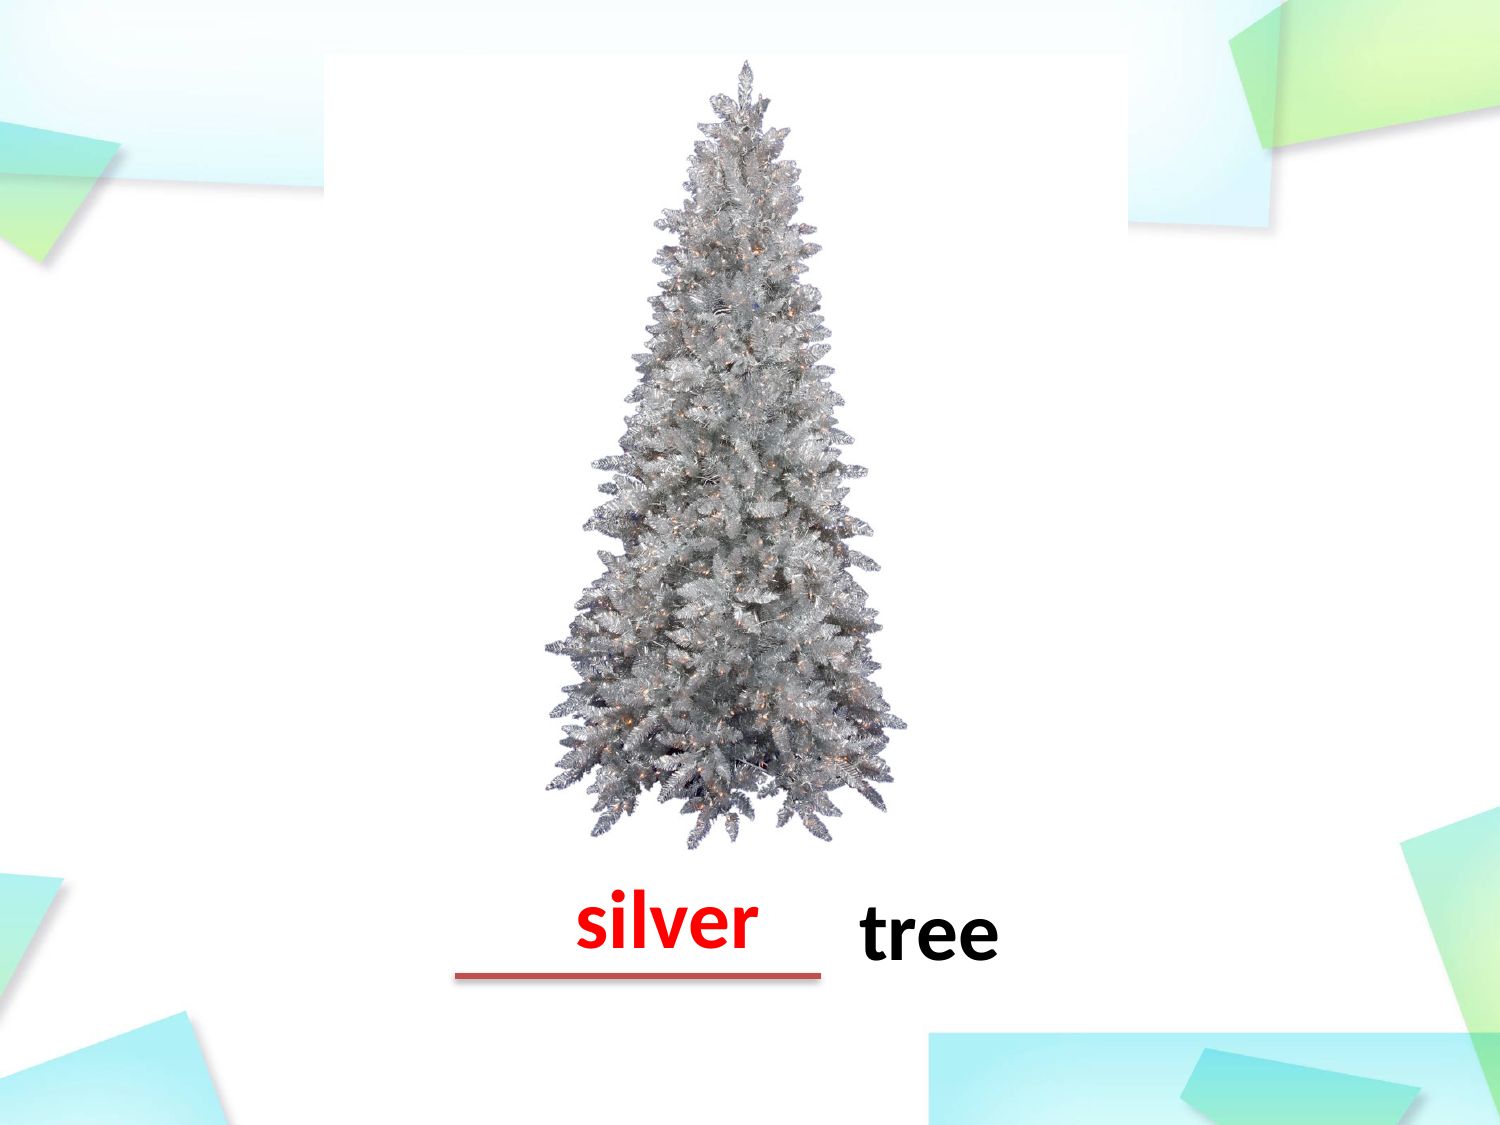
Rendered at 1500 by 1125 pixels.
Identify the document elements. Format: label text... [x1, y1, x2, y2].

text_box tree [844, 869, 1176, 985]
picture [0, 0, 1500, 1125]
text_box silver [561, 867, 833, 973]
